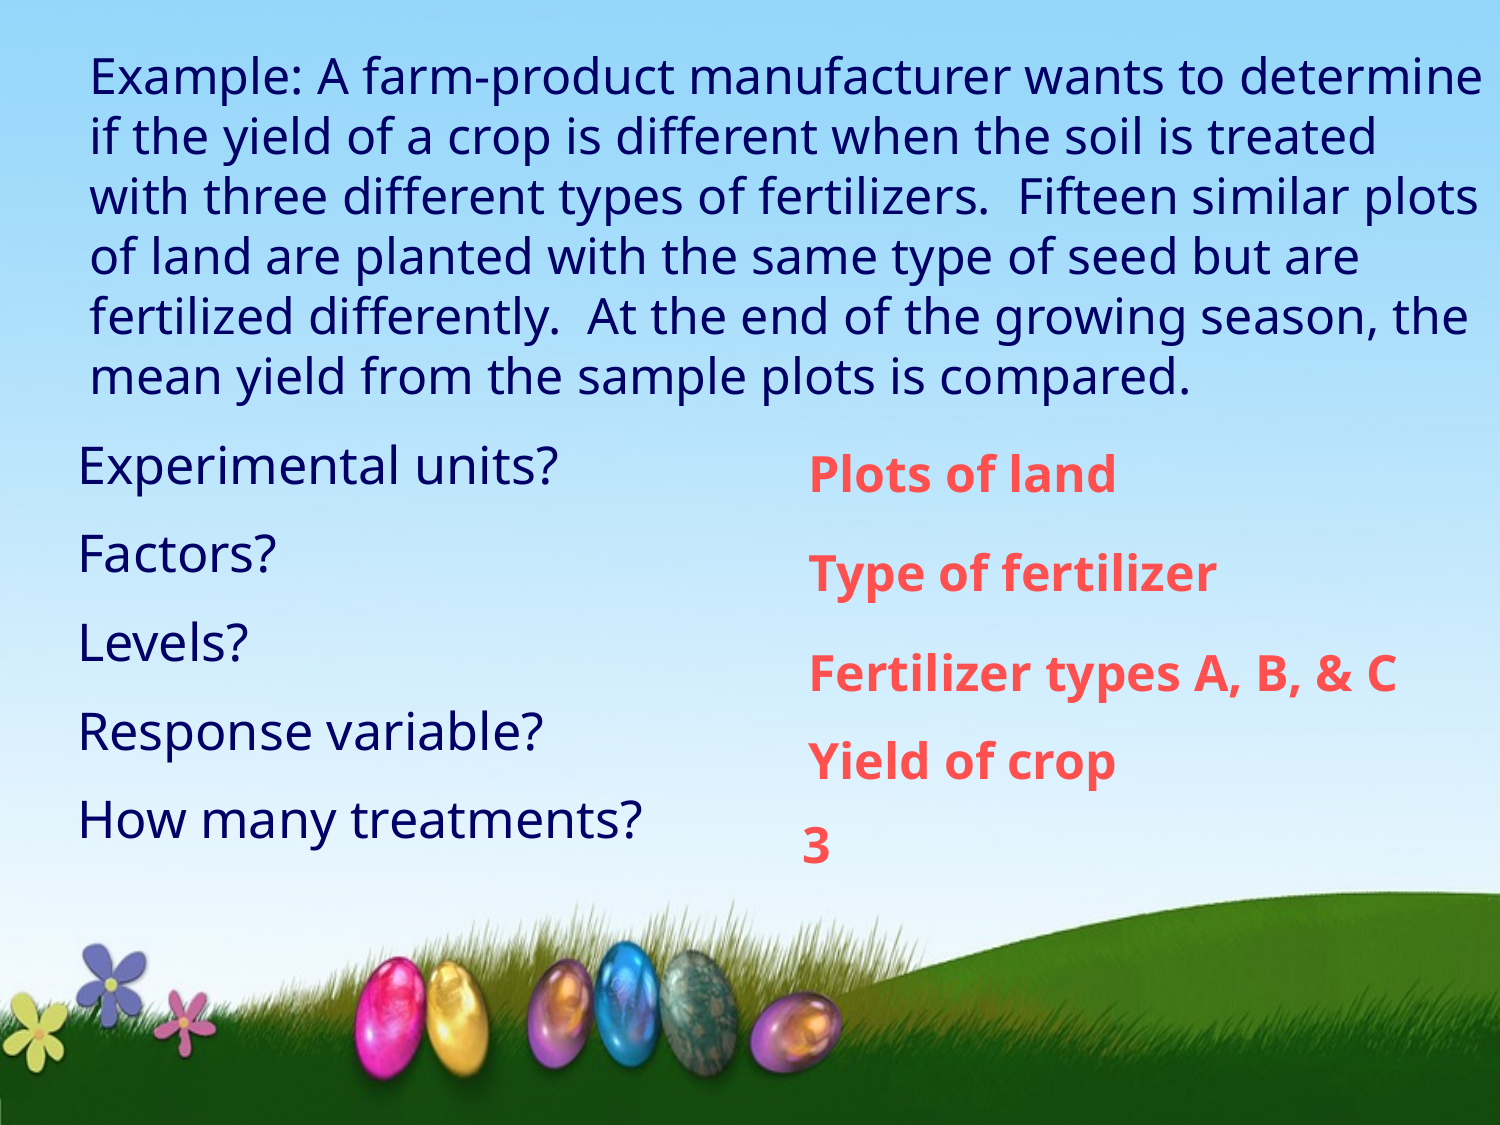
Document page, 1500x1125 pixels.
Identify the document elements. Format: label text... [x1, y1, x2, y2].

text_box Plots of land [793, 434, 1437, 510]
text_box Type of fertilizer [793, 534, 1463, 610]
text_box Yield of crop [793, 722, 1437, 797]
text_box Experimental units? Factors? Levels? Response variable? How many treatments? [62, 424, 732, 857]
text_box Example: A farm-product manufacturer wants to determine if the yield of a crop is different when the soil is treated with three different types of fertilizers. Fifteen similar plots of land are planted with the same type of seed but are fertilized differently. At the end of the growing season, the mean yield from the sample plots is compared. [74, 37, 1500, 413]
picture [0, 0, 1500, 1125]
text_box Fertilizer types A, B, & C [793, 634, 1500, 710]
text_box 3 [787, 806, 1419, 881]
